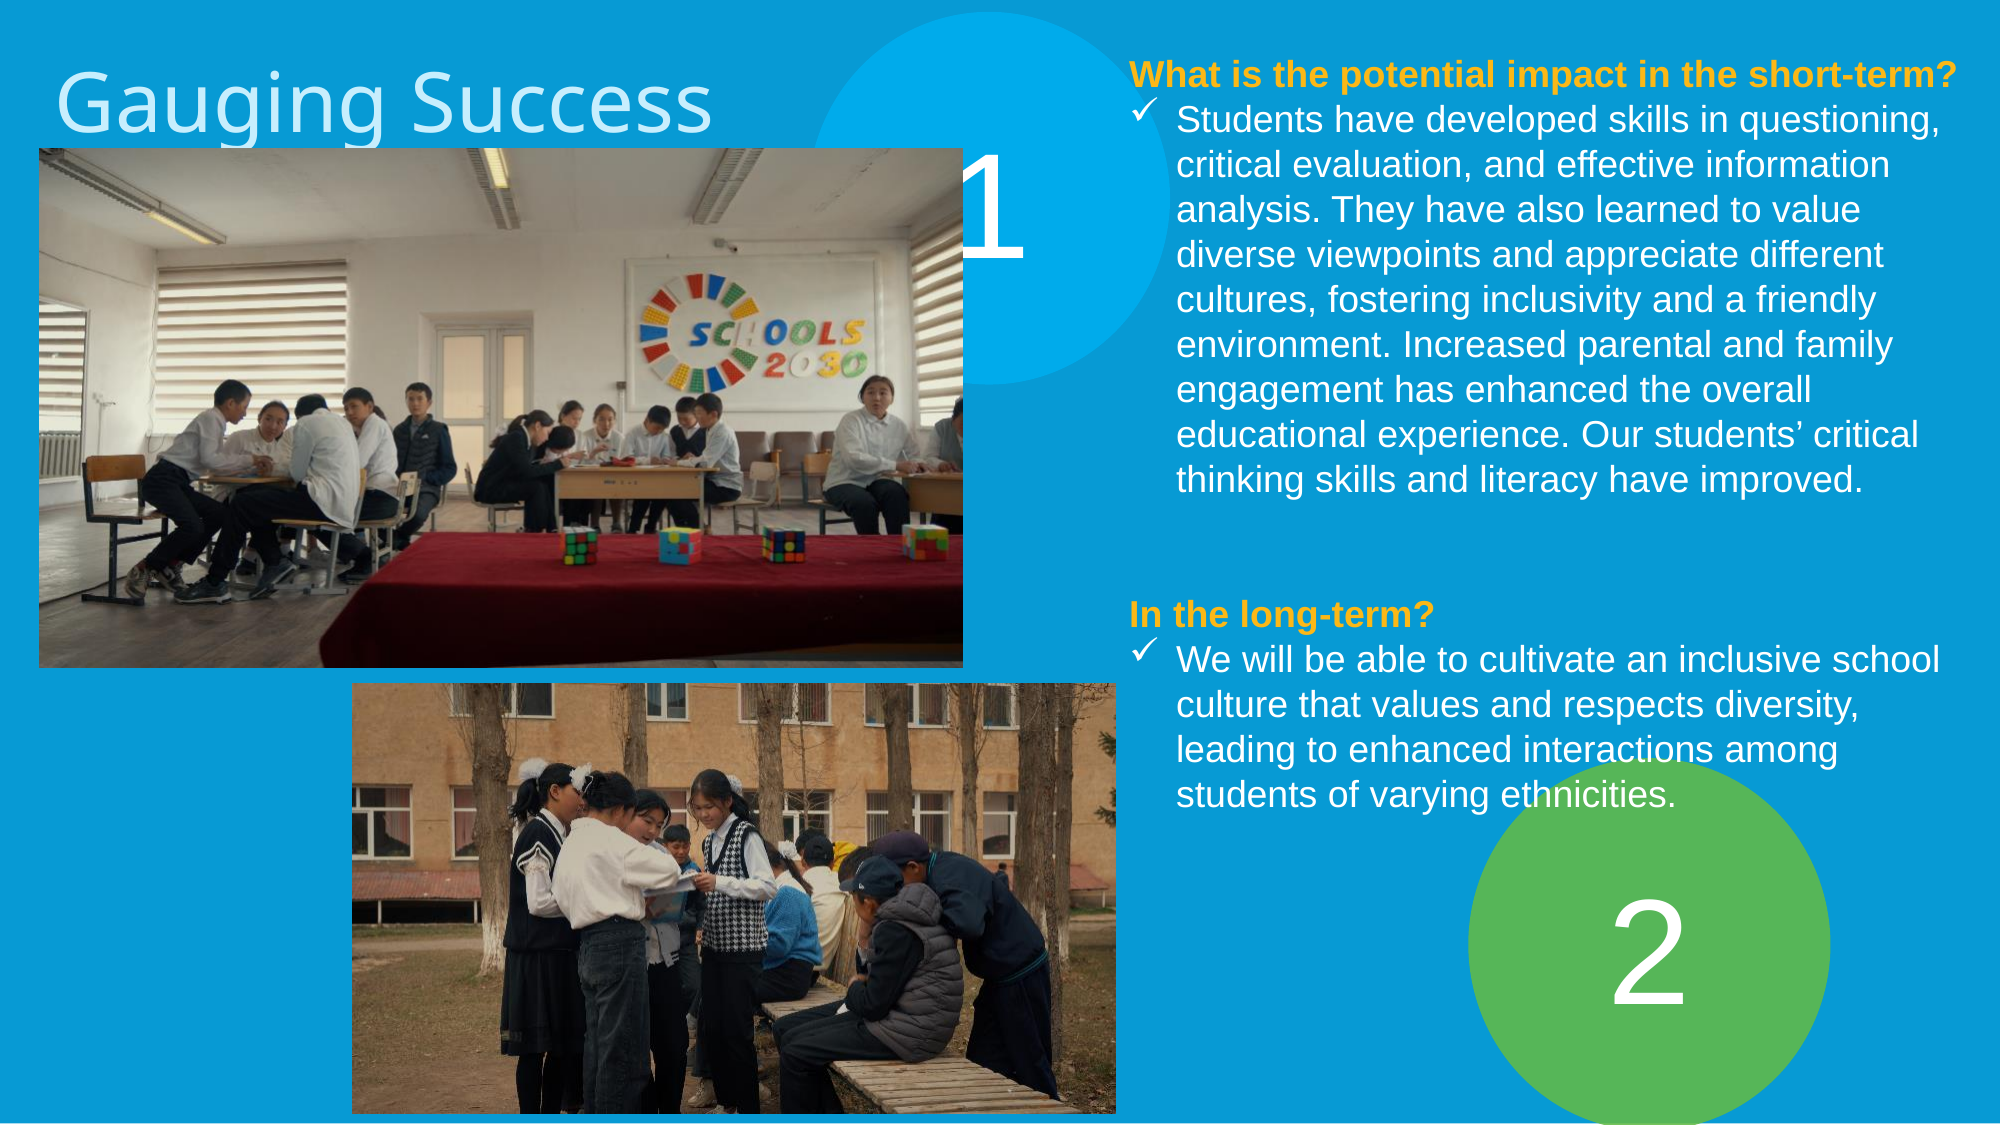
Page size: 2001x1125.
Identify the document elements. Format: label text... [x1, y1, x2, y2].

text_box What is the potential impact in the short-term? Students have developed skills in questioning, critical evaluation, and effective information analysis. They have also learned to value diverse viewpoints and appreciate different cultures, fostering inclusivity and a friendly environment. Increased parental and family engagement has enhanced the overall educational experience. Our students’ critical thinking skills and literacy have improved. In the long-term? We will be able to cultivate an inclusive school culture that values and respects diversity, leading to enhanced interactions among students of varying ethnicities. [1114, 42, 1977, 823]
picture [40, 148, 963, 667]
text_box 2 [1468, 823, 1831, 1125]
text_box Gauging Success [39, 53, 874, 147]
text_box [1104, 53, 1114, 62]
text_box [0, 0, 2000, 1125]
picture [353, 684, 1115, 1113]
text_box 1 [815, 11, 1114, 385]
